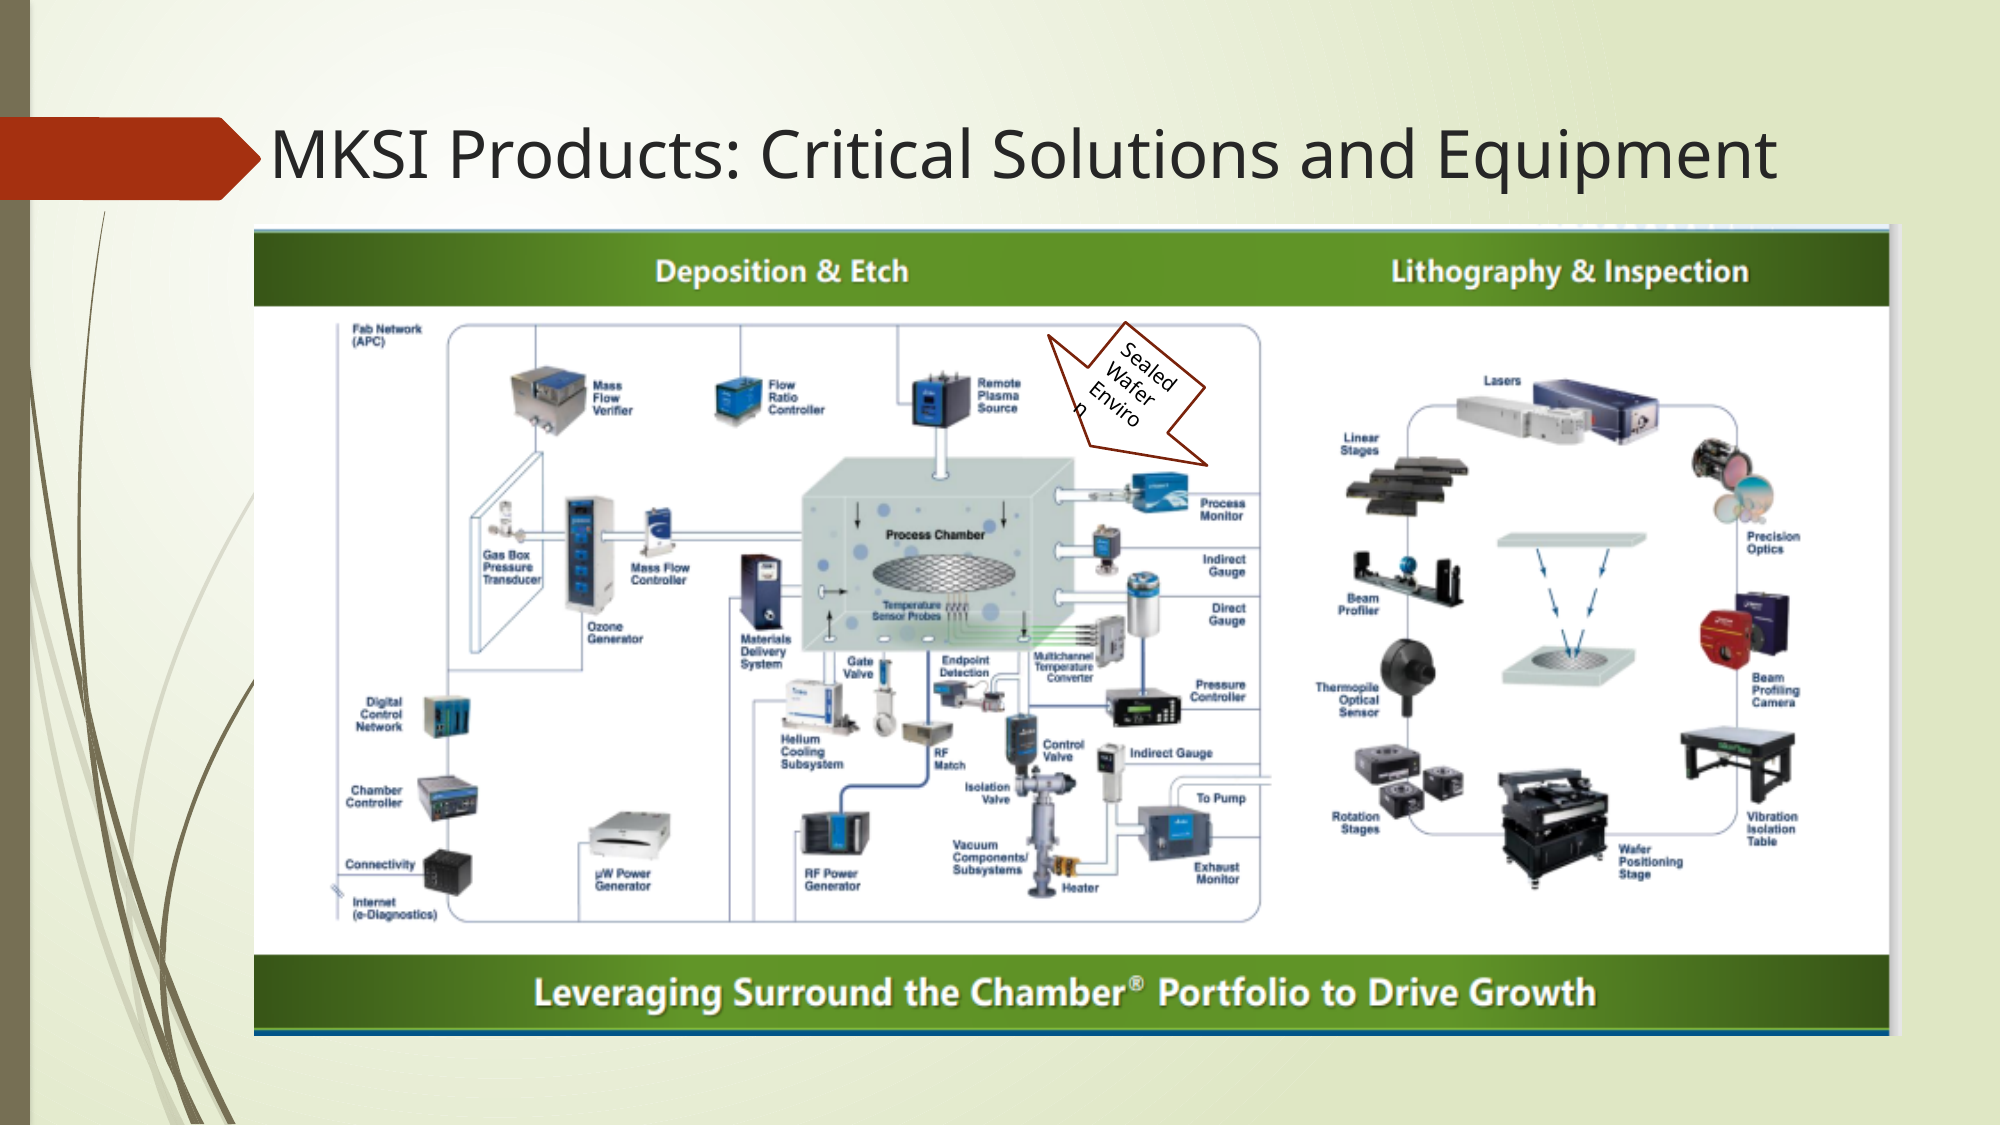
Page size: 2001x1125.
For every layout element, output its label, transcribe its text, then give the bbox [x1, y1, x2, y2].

title MKSI Products: Critical Solutions and Equipment [254, 104, 1946, 263]
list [253, 224, 1903, 1037]
